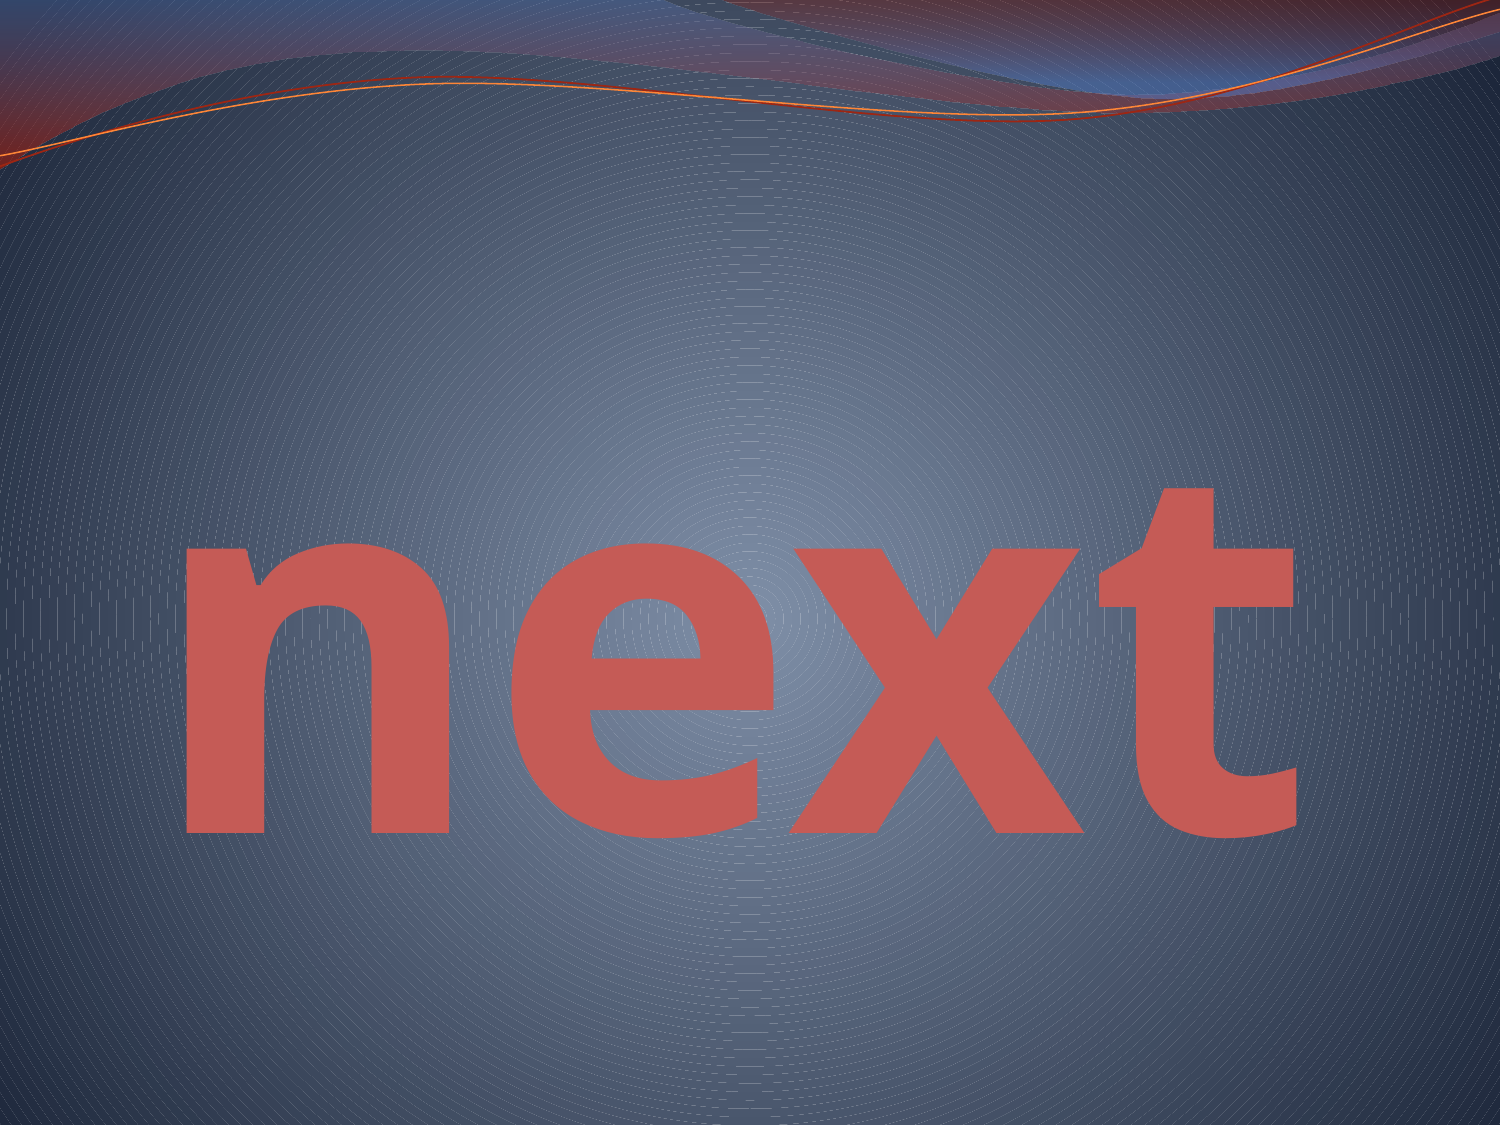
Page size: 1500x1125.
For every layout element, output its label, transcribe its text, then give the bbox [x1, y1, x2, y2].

title next [87, 224, 1376, 938]
